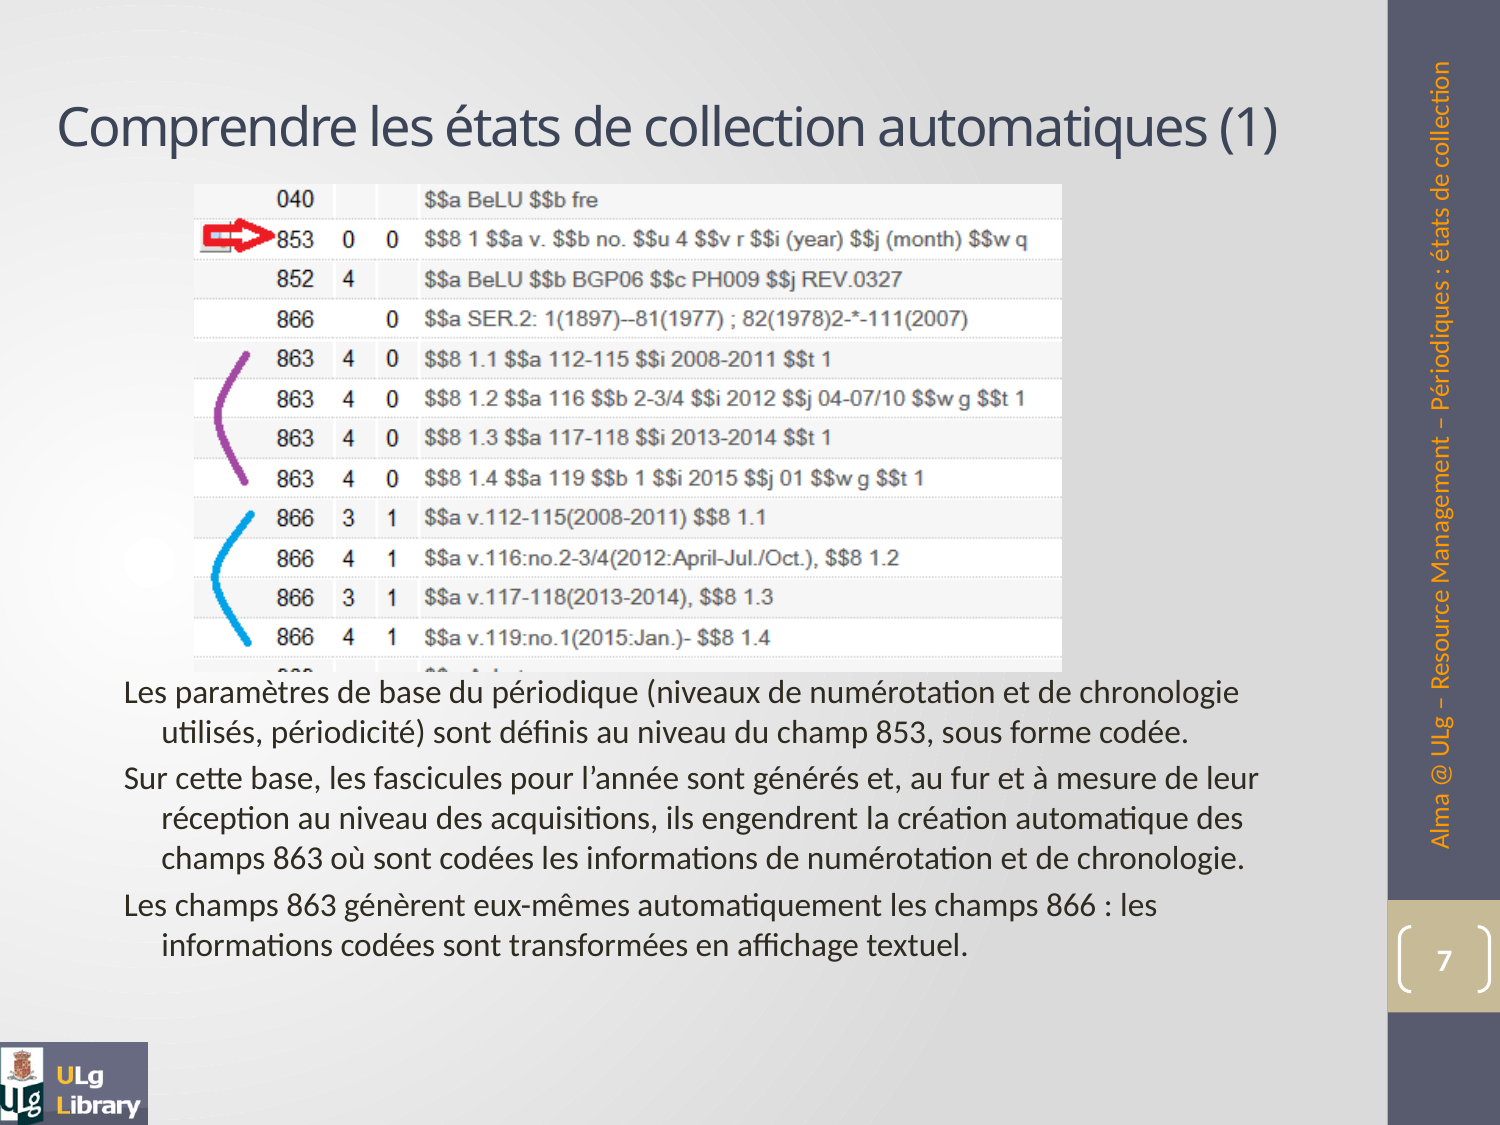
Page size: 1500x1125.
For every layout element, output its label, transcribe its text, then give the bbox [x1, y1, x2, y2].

slide_number 7 [1397, 925, 1492, 994]
picture [0, 1042, 148, 1125]
footer Alma @ ULg – Resource Management – Périodiques : états de collection [1414, 31, 1475, 865]
list Les paramètres de base du périodique (niveaux de numérotation et de chronologie utilisés, périodicité) sont définis au niveau du champ 853, sous forme codée. Sur cette base, les fascicules pour l’année sont générés et, au fur et à mesure de leur réception au niveau des acquisitions, ils engendrent la création automatique des champs 863 où sont codées les informations de numérotation et de chronologie. Les champs 863 génèrent eux-mêmes automatiquement les champs 866 : les informations codées sont transformées en affichage textuel. [41, 243, 1353, 1083]
picture [194, 183, 1063, 673]
title Comprendre les états de collection automatiques (1) [41, 30, 1353, 219]
